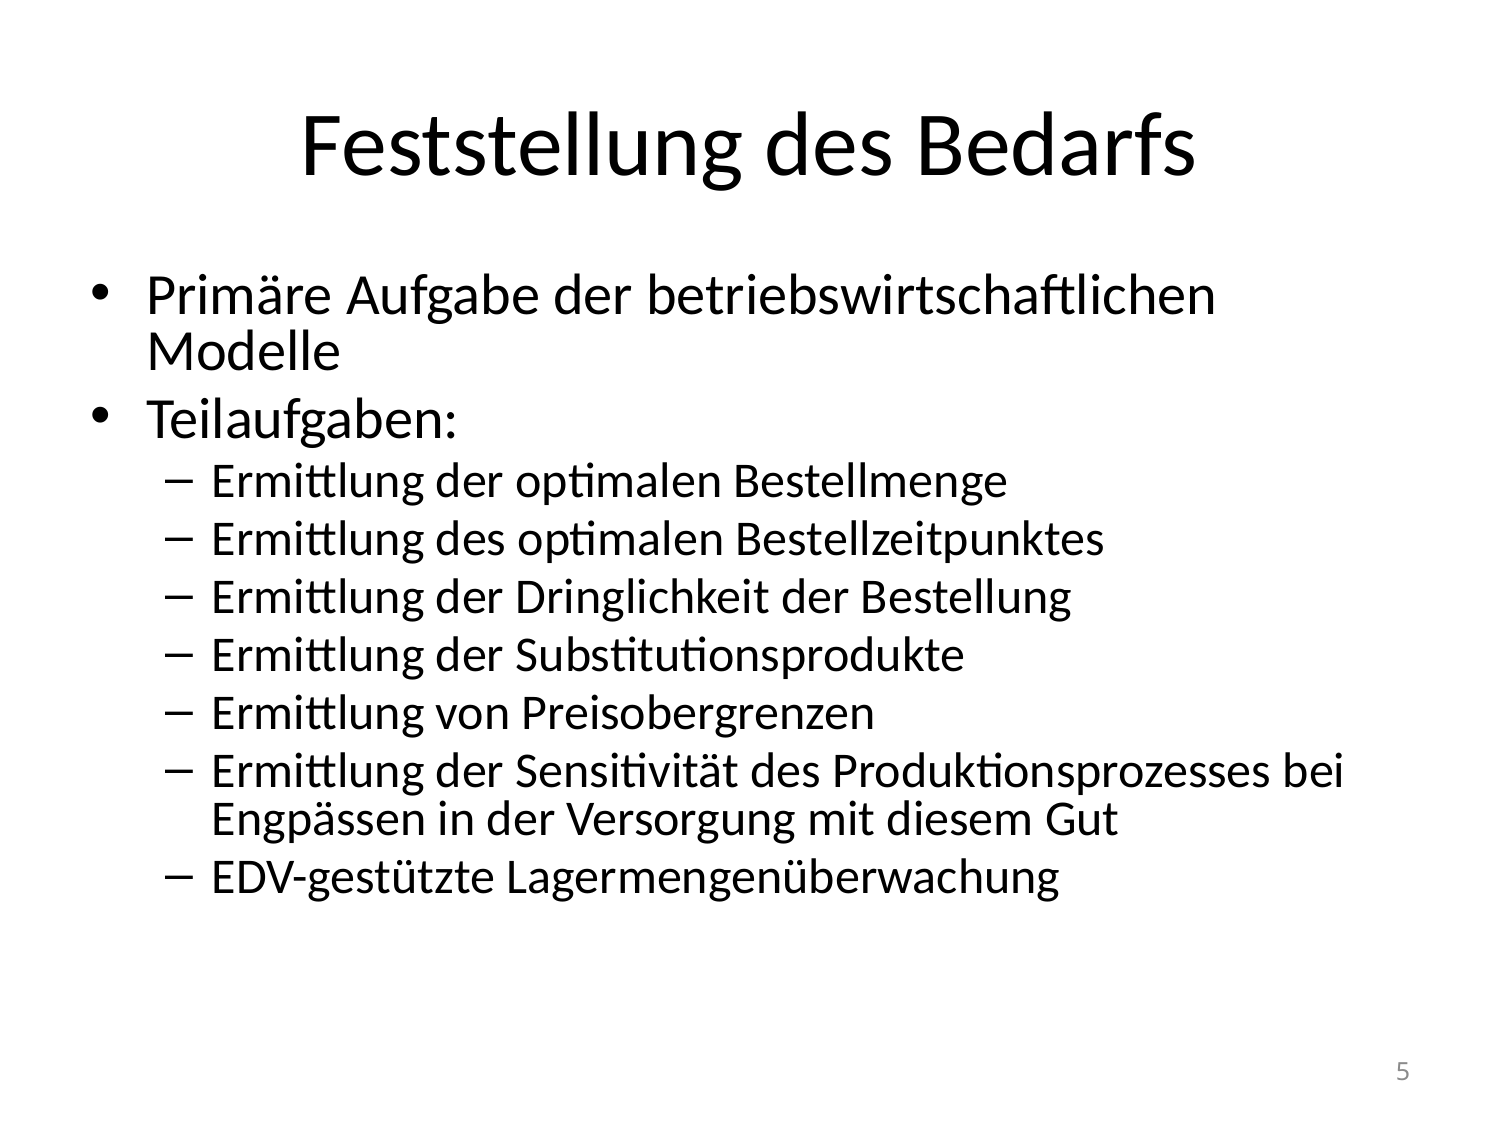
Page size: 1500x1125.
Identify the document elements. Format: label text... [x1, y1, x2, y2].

title Feststellung des Bedarfs [75, 45, 1425, 233]
slide_number 5 [1074, 1042, 1425, 1103]
list Primäre Aufgabe der betriebswirtschaftlichen Modelle Teilaufgaben: Ermittlung der optimalen Bestellmenge Ermittlung des optimalen Bestellzeitpunktes Ermittlung der Dringlichkeit der Bestellung Ermittlung der Substitutionsprodukte Ermittlung von Preisobergrenzen Ermittlung der Sensitivität des Produktionsprozesses bei Engpässen in der Versorgung mit diesem Gut EDV-gestützte Lagermengenüberwachung [75, 262, 1425, 1005]
